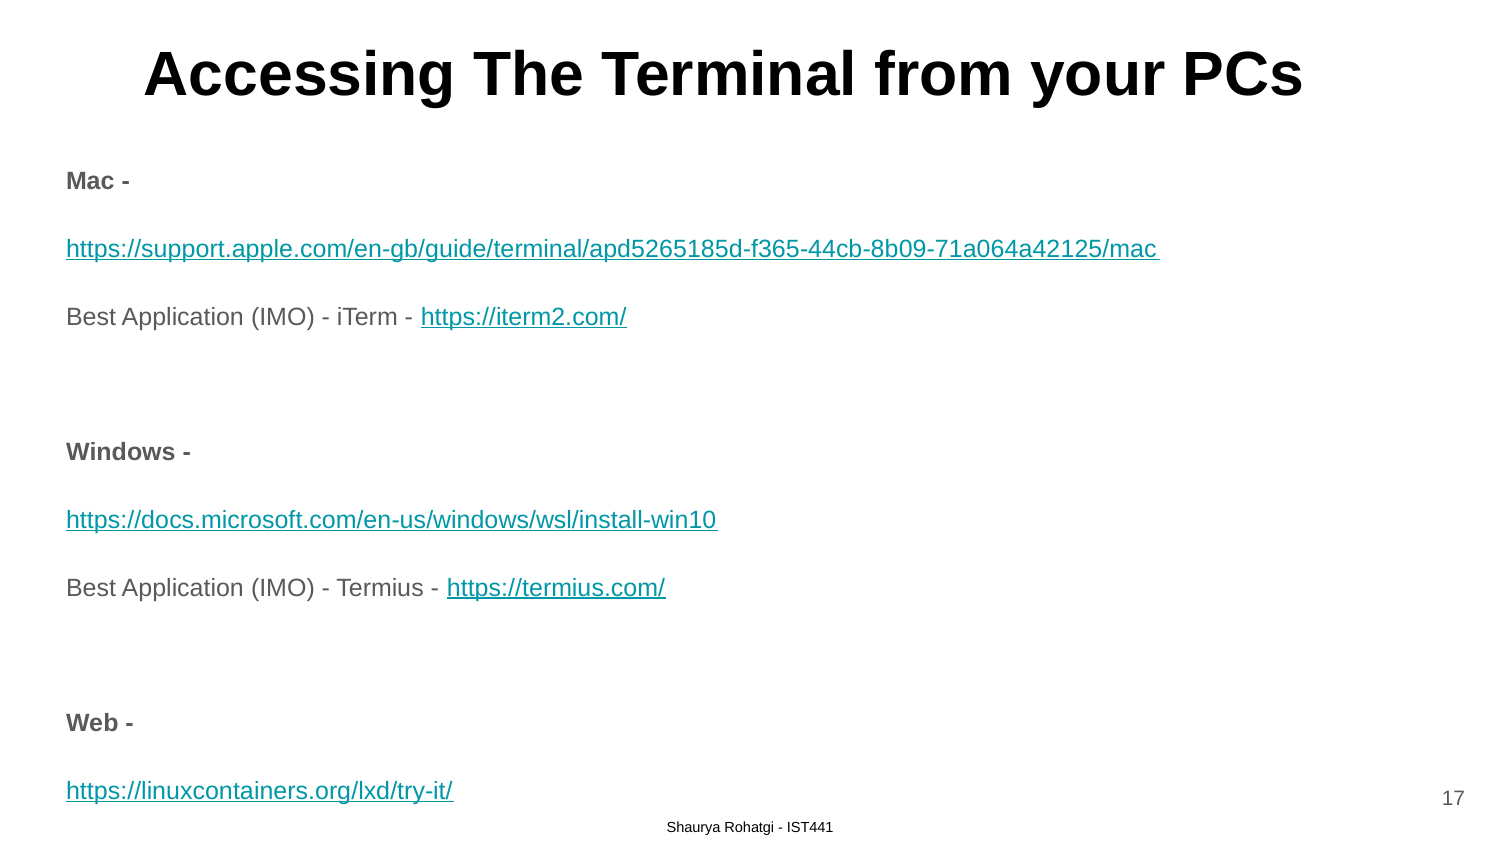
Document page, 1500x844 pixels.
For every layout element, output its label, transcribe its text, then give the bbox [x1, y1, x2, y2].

list Mac - https://support.apple.com/en-gb/guide/terminal/apd5265185d-f365-44cb-8b09-71a064a42125/mac Best Application (IMO) - iTerm - https://iterm2.com/ Windows - https://docs.microsoft.com/en-us/windows/wsl/install-win10 Best Application (IMO) - Termius - https://termius.com/ Web - https://linuxcontainers.org/lxd/try-it/ [51, 145, 1449, 731]
slide_number 17 [1389, 764, 1480, 830]
title Accessing The Terminal from your PCs [25, 41, 1424, 123]
text_box Shaurya Rohatgi - IST441 [647, 802, 853, 836]
